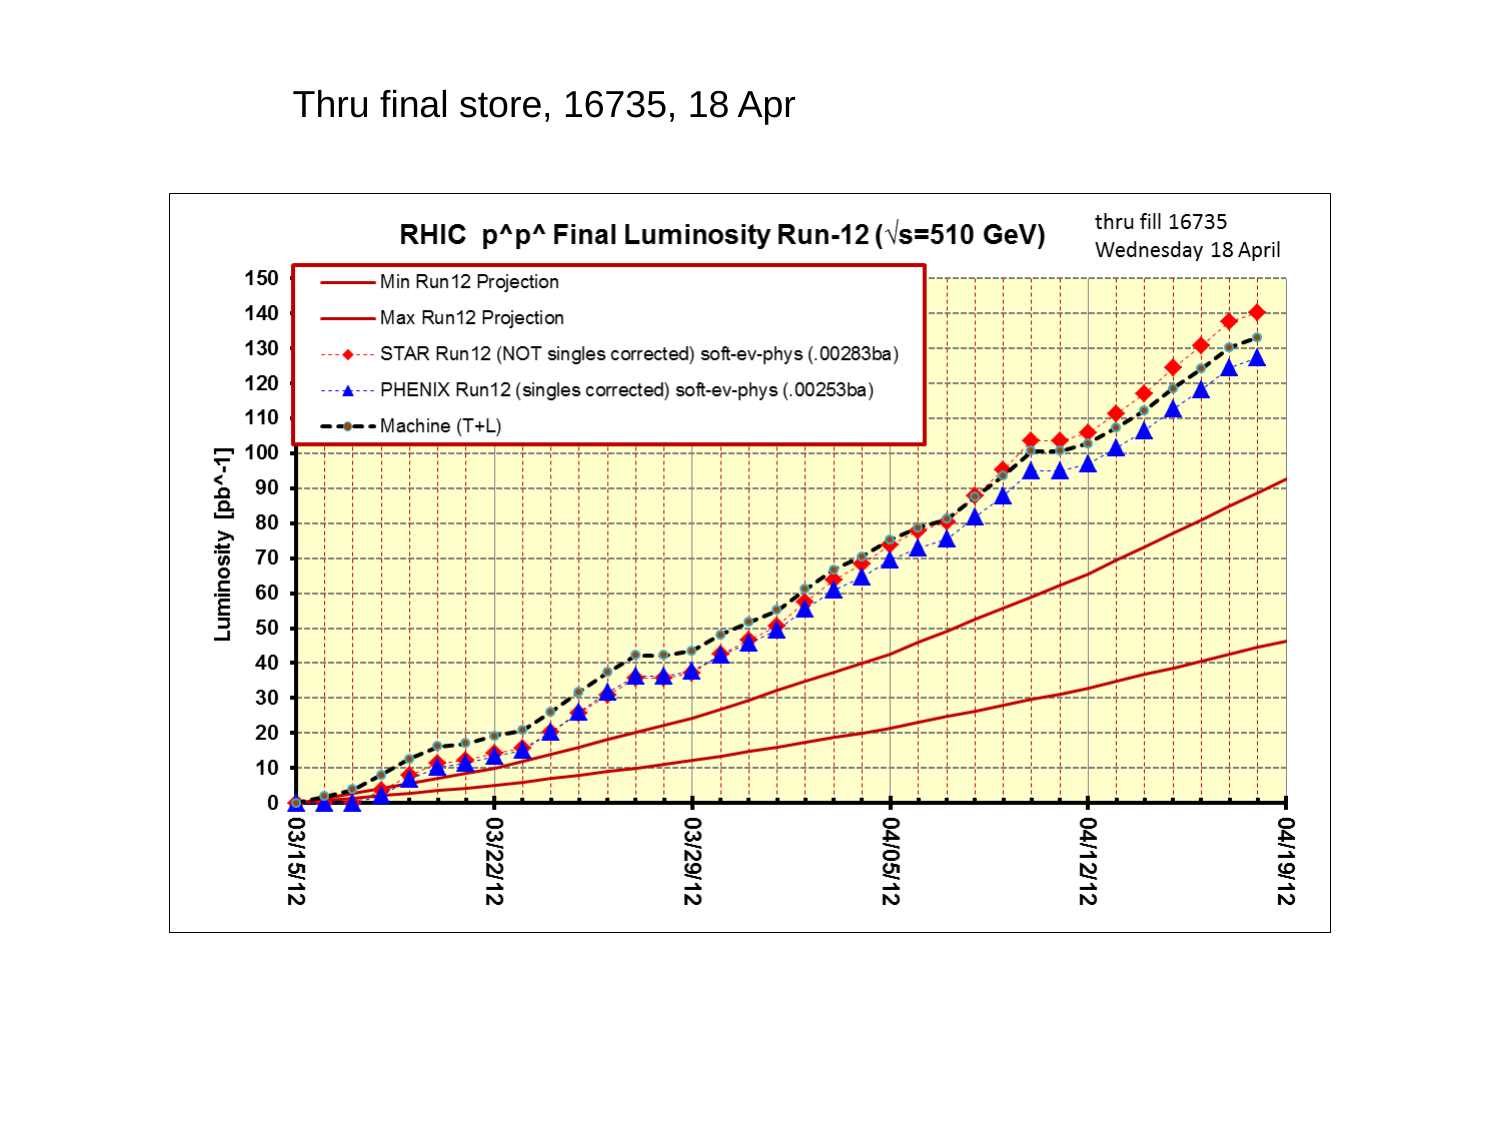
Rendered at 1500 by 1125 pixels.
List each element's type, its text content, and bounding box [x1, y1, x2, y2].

text_box Thru final store, 16735, 18 Apr [278, 72, 812, 133]
picture [168, 192, 1331, 933]
